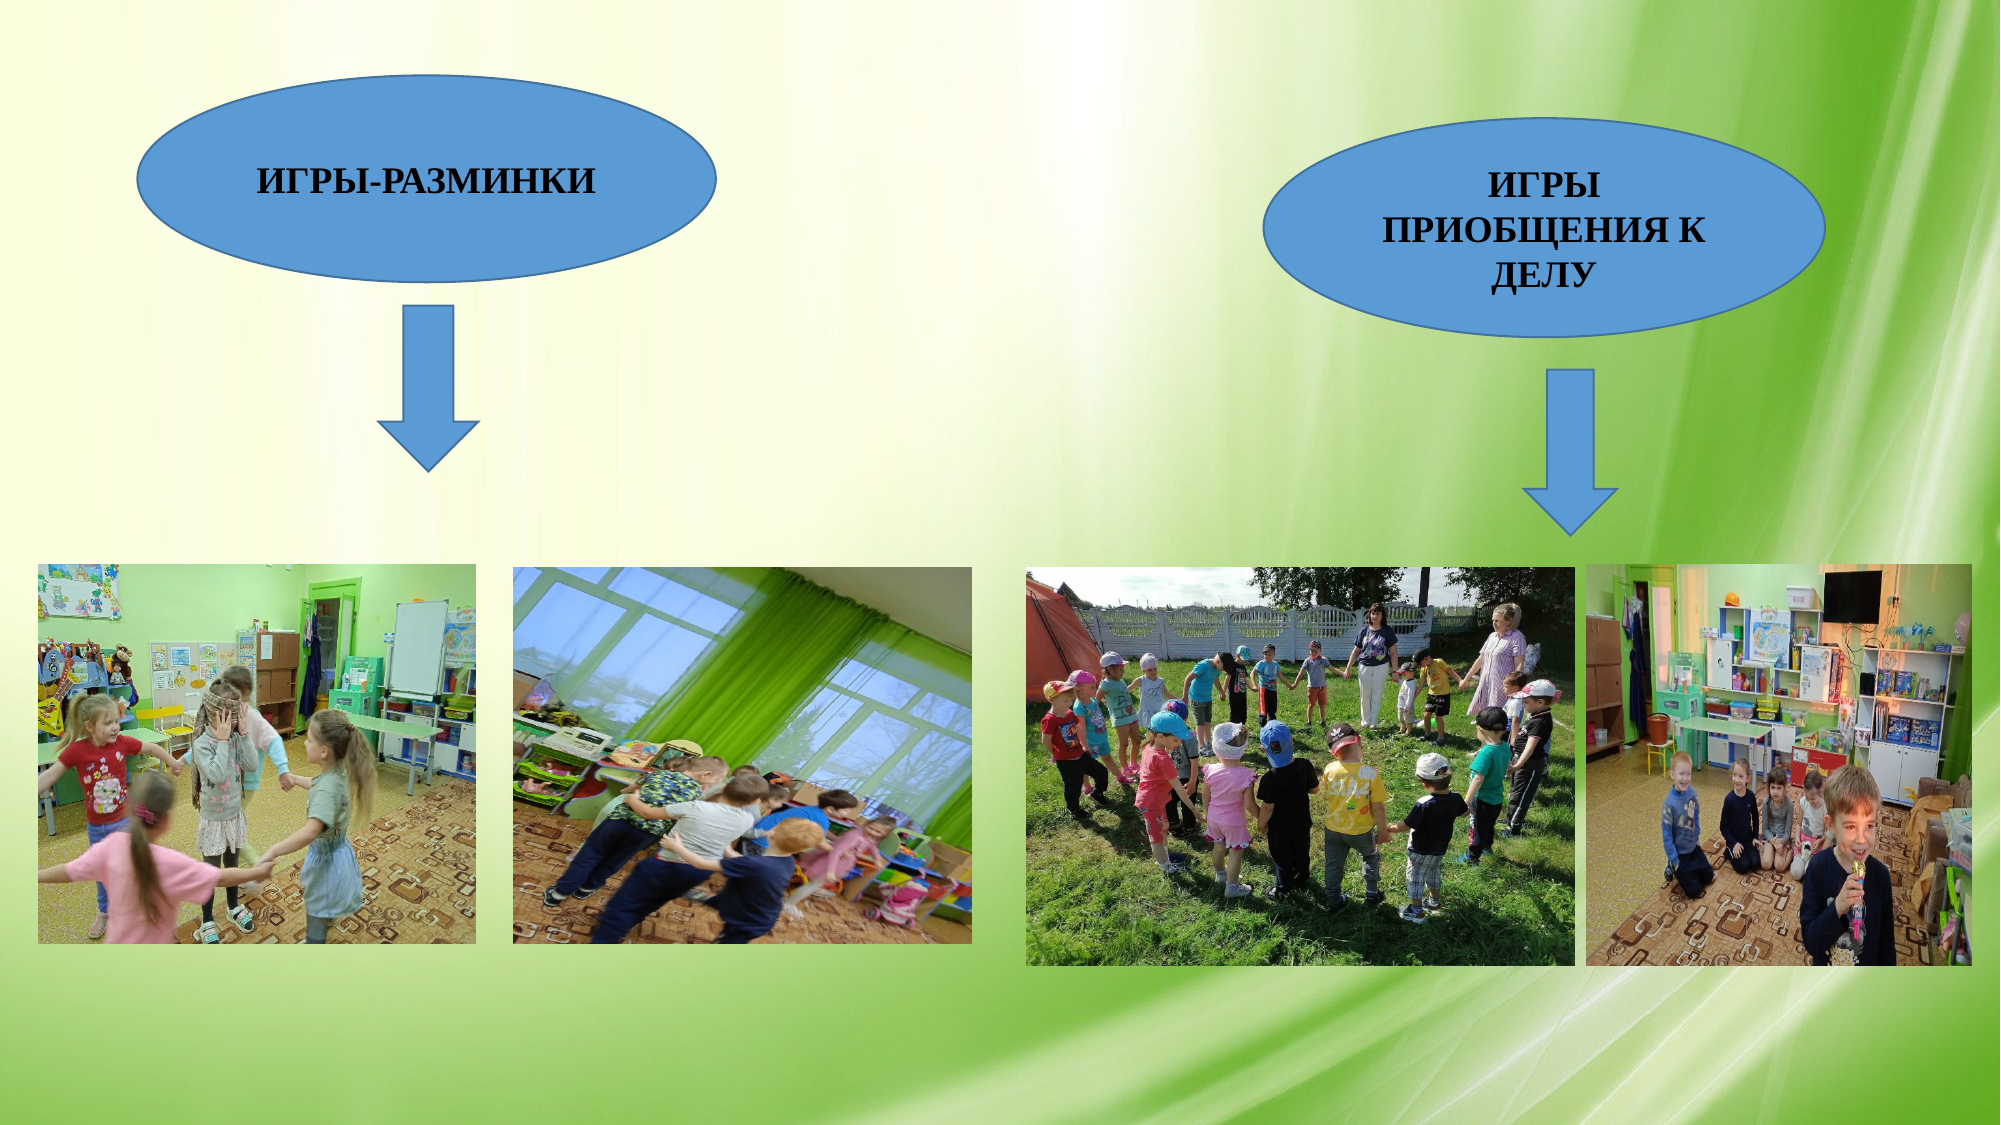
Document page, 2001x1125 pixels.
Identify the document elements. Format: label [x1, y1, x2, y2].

picture [513, 567, 972, 944]
list [0, 0, 2000, 1125]
picture [1026, 567, 1575, 966]
picture [1586, 564, 1972, 966]
picture [37, 564, 476, 944]
